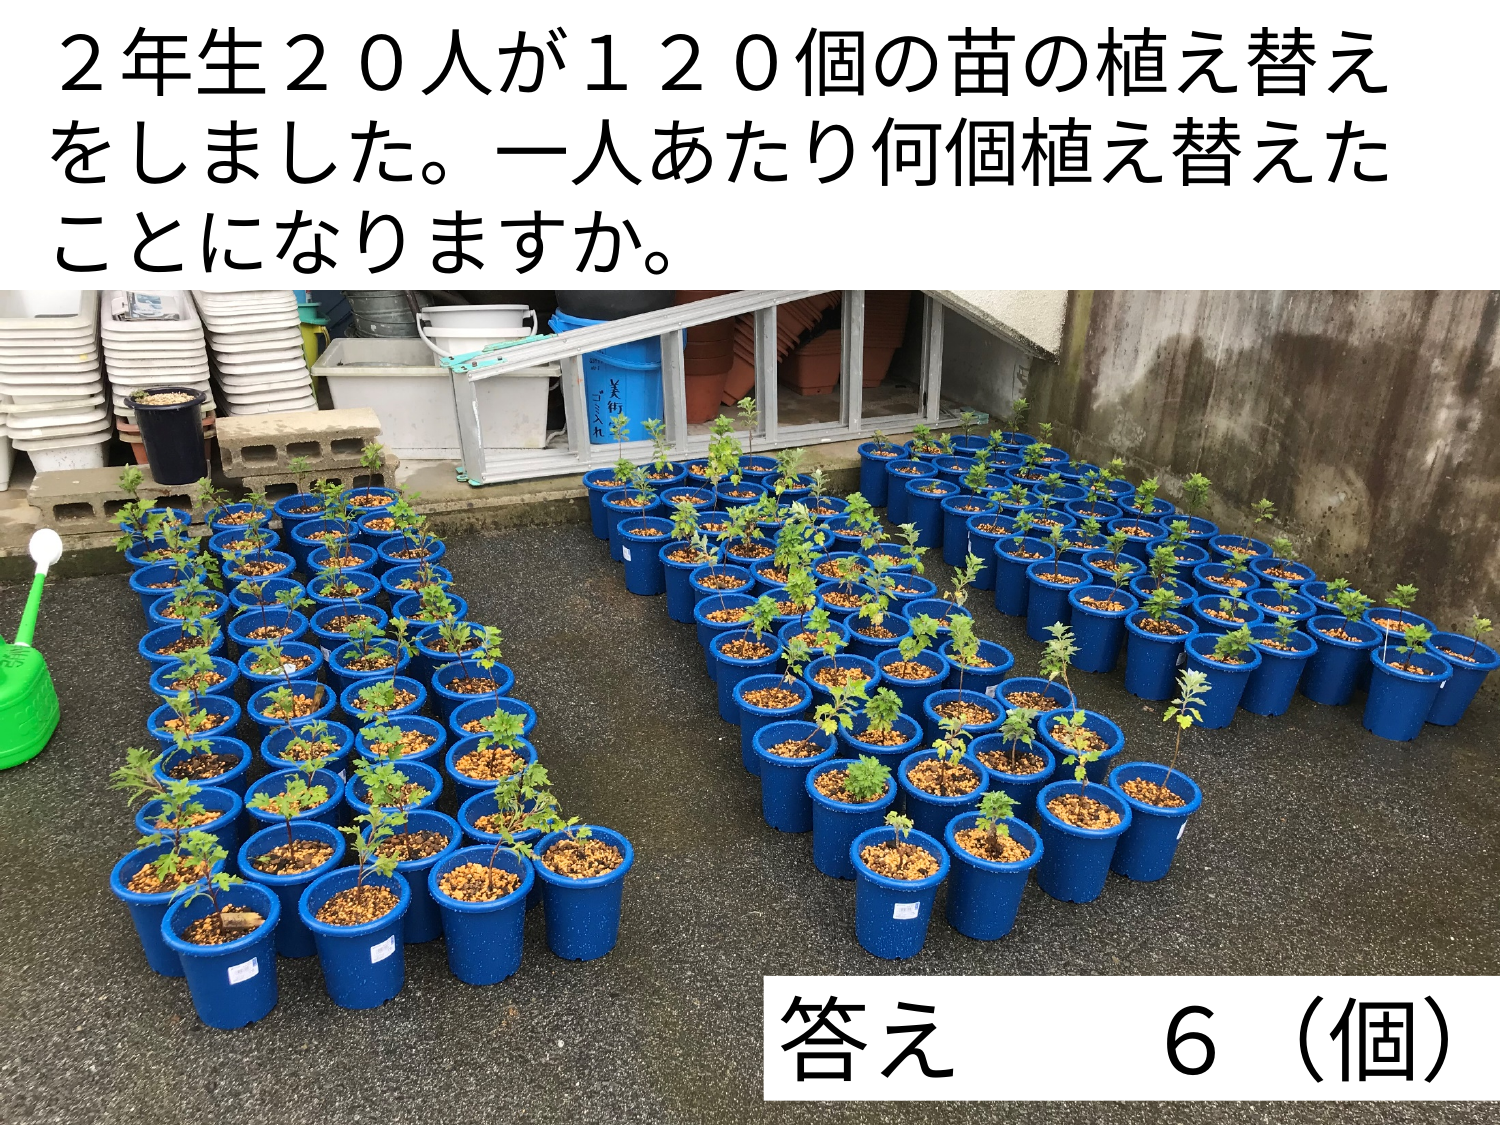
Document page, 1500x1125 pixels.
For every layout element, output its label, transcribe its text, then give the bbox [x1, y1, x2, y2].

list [0, 290, 1500, 1125]
title ２年生２０人が１２０個の苗の植え替えをしました。一人あたり何個植え替えたことになりますか。 [29, 45, 1471, 256]
